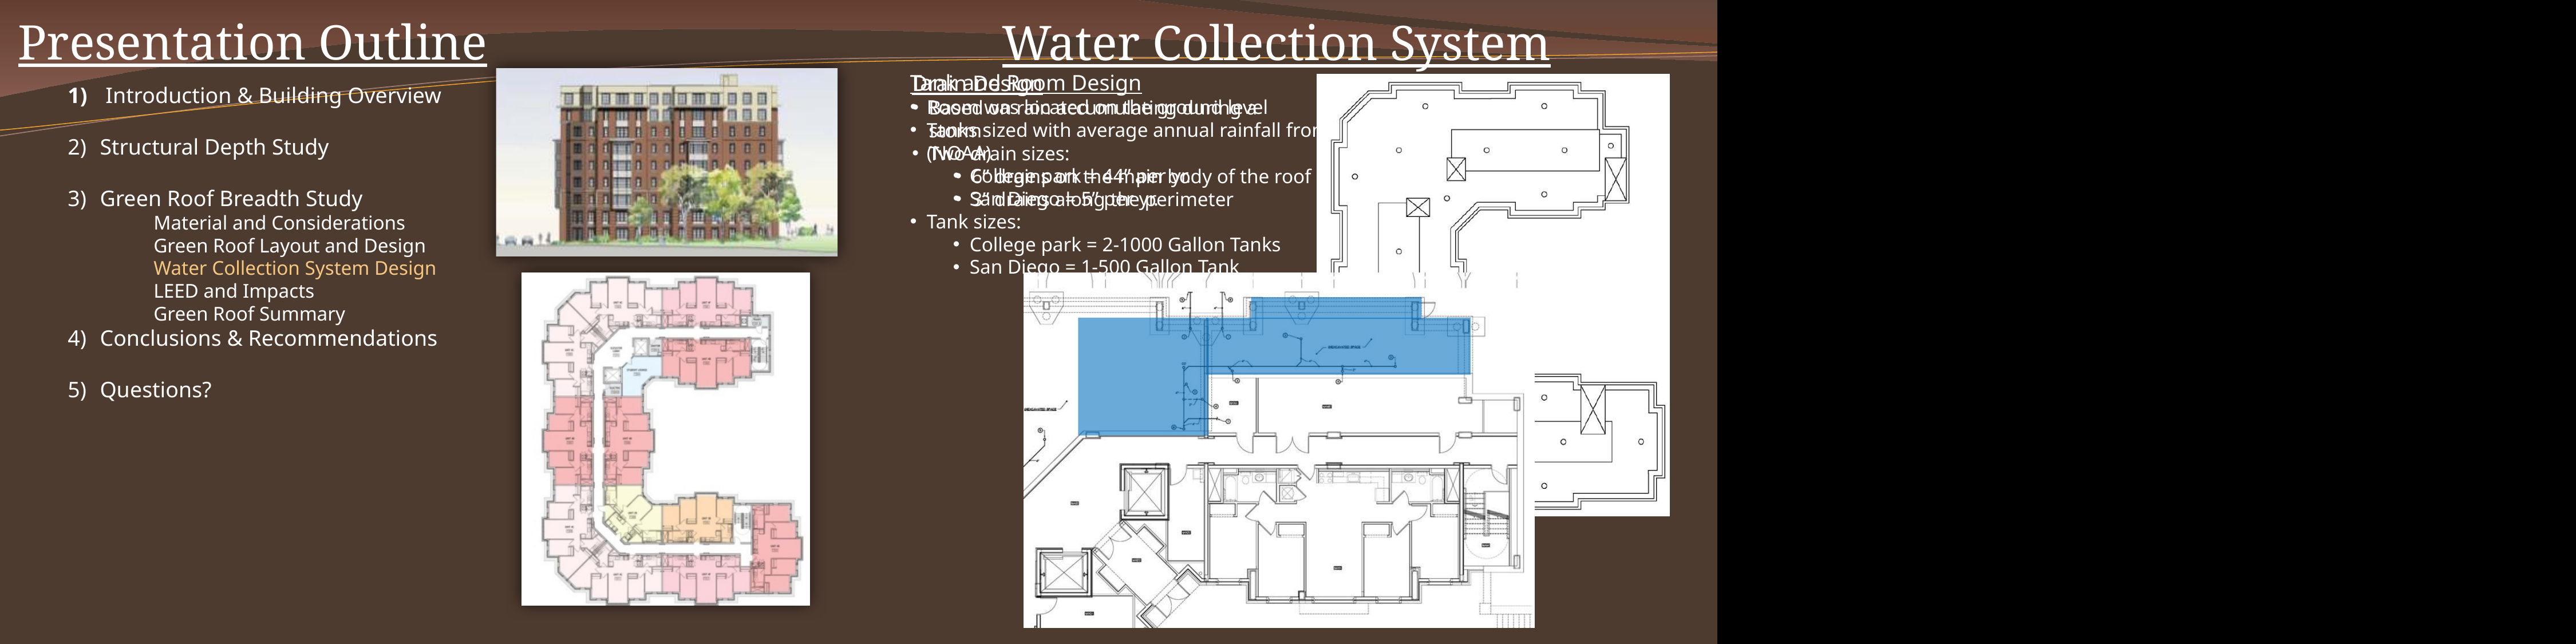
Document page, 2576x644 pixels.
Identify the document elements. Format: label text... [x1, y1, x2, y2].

text_box [1020, 275, 1023, 305]
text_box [1078, 297, 1471, 436]
picture [521, 272, 810, 606]
text_box Presentation Outline [0, 8, 604, 74]
text_box [1717, 0, 2576, 644]
text_box Tank and Room Design Room was located on the ground level Tanks sized with average annual rainfall from (NOAA) College park = 44” per yr. San Diego = 5” per yr. Tank sizes: College park = 2-1000 Gallon Tanks San Diego = 1-500 Gallon Tank [901, 65, 1373, 305]
picture [1023, 74, 1670, 628]
text_box Water Collection System [931, 8, 1622, 74]
text_box Introduction & Building Overview Structural Depth Study Green Roof Breadth Study Material and Considerations Green Roof Layout and Design Water Collection System Design LEED and Impacts Green Roof Summary Conclusions & Recommendations Questions? [59, 77, 511, 432]
picture [496, 68, 838, 256]
text_box [1313, 77, 1316, 272]
